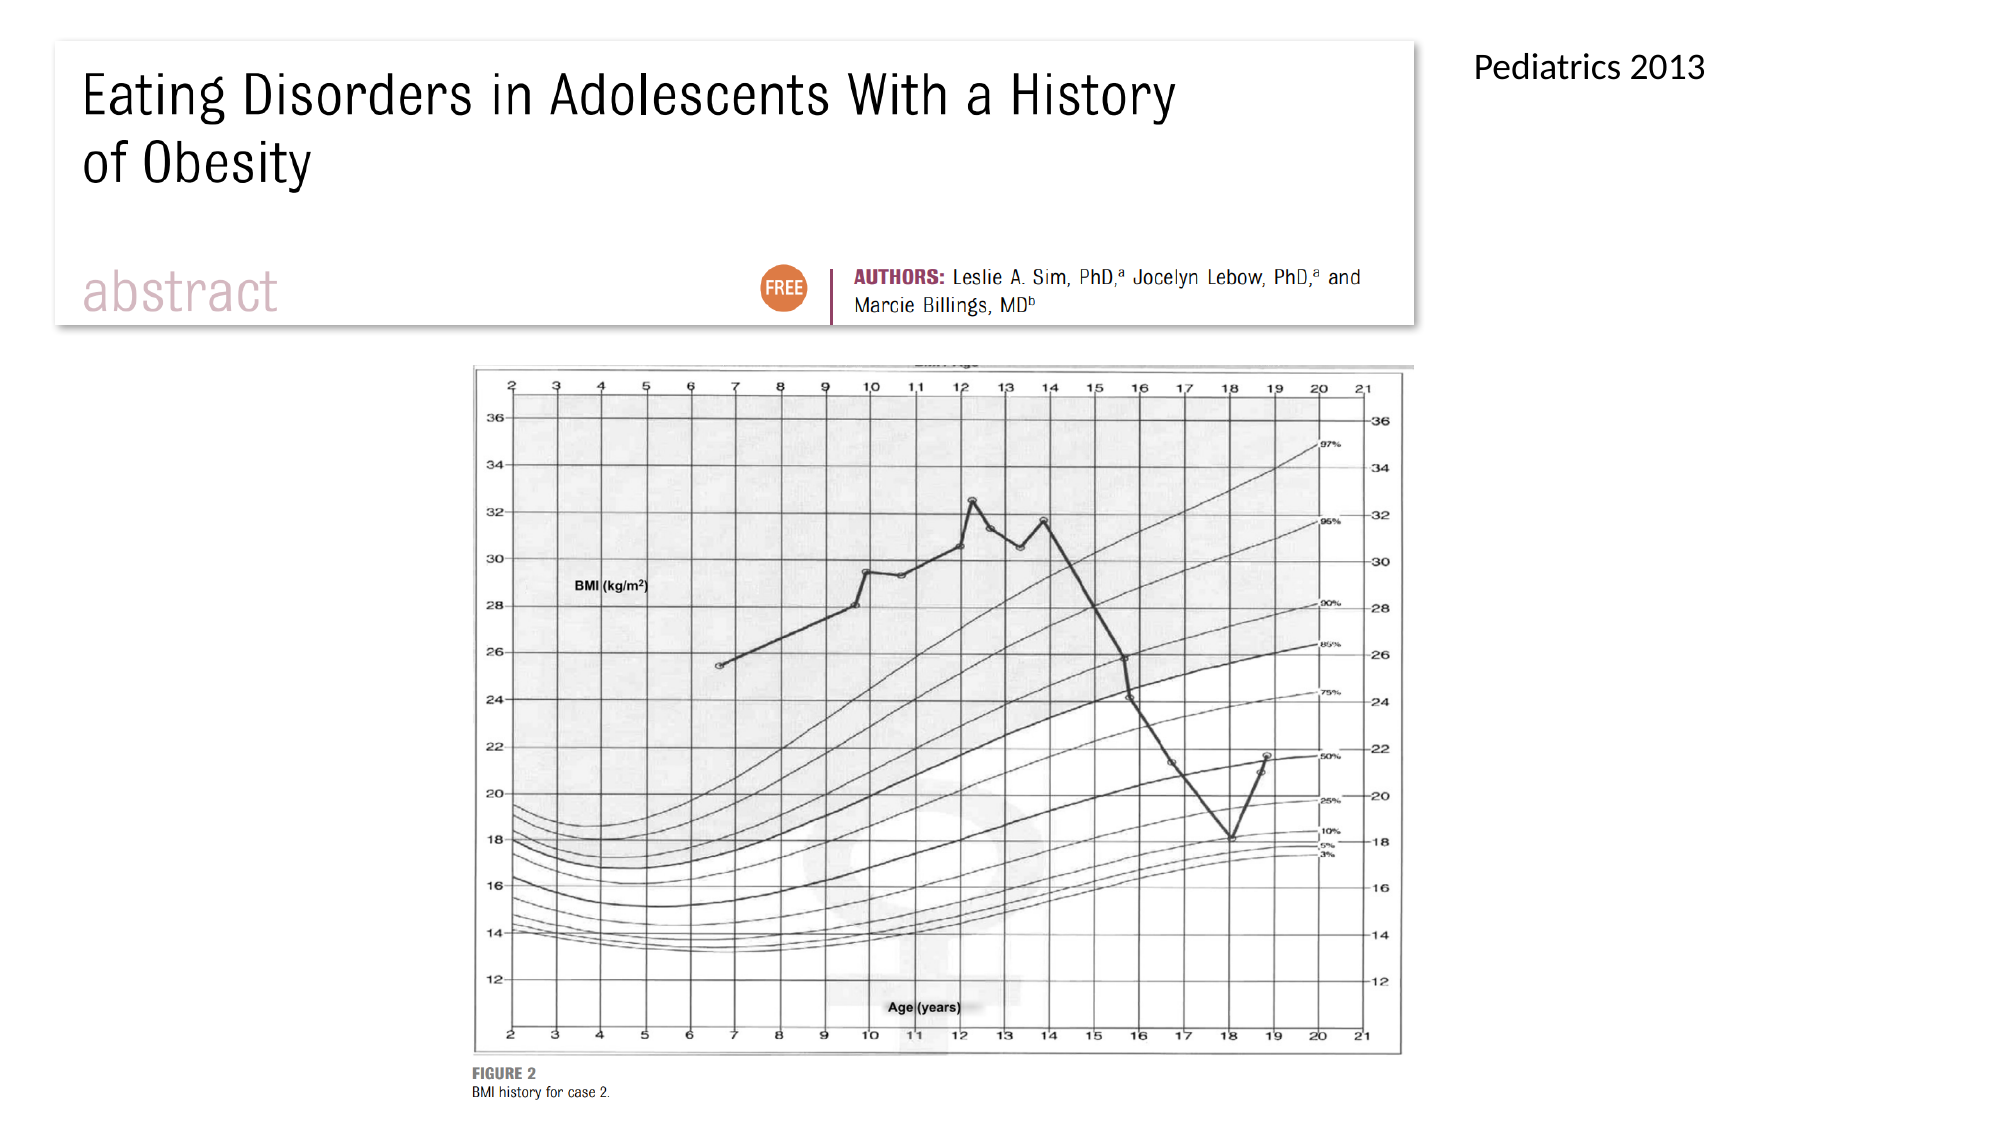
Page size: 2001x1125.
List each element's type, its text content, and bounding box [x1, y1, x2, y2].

picture [469, 365, 1414, 1100]
picture [55, 41, 1414, 325]
text_box Pediatrics 2013 [1459, 34, 1751, 95]
